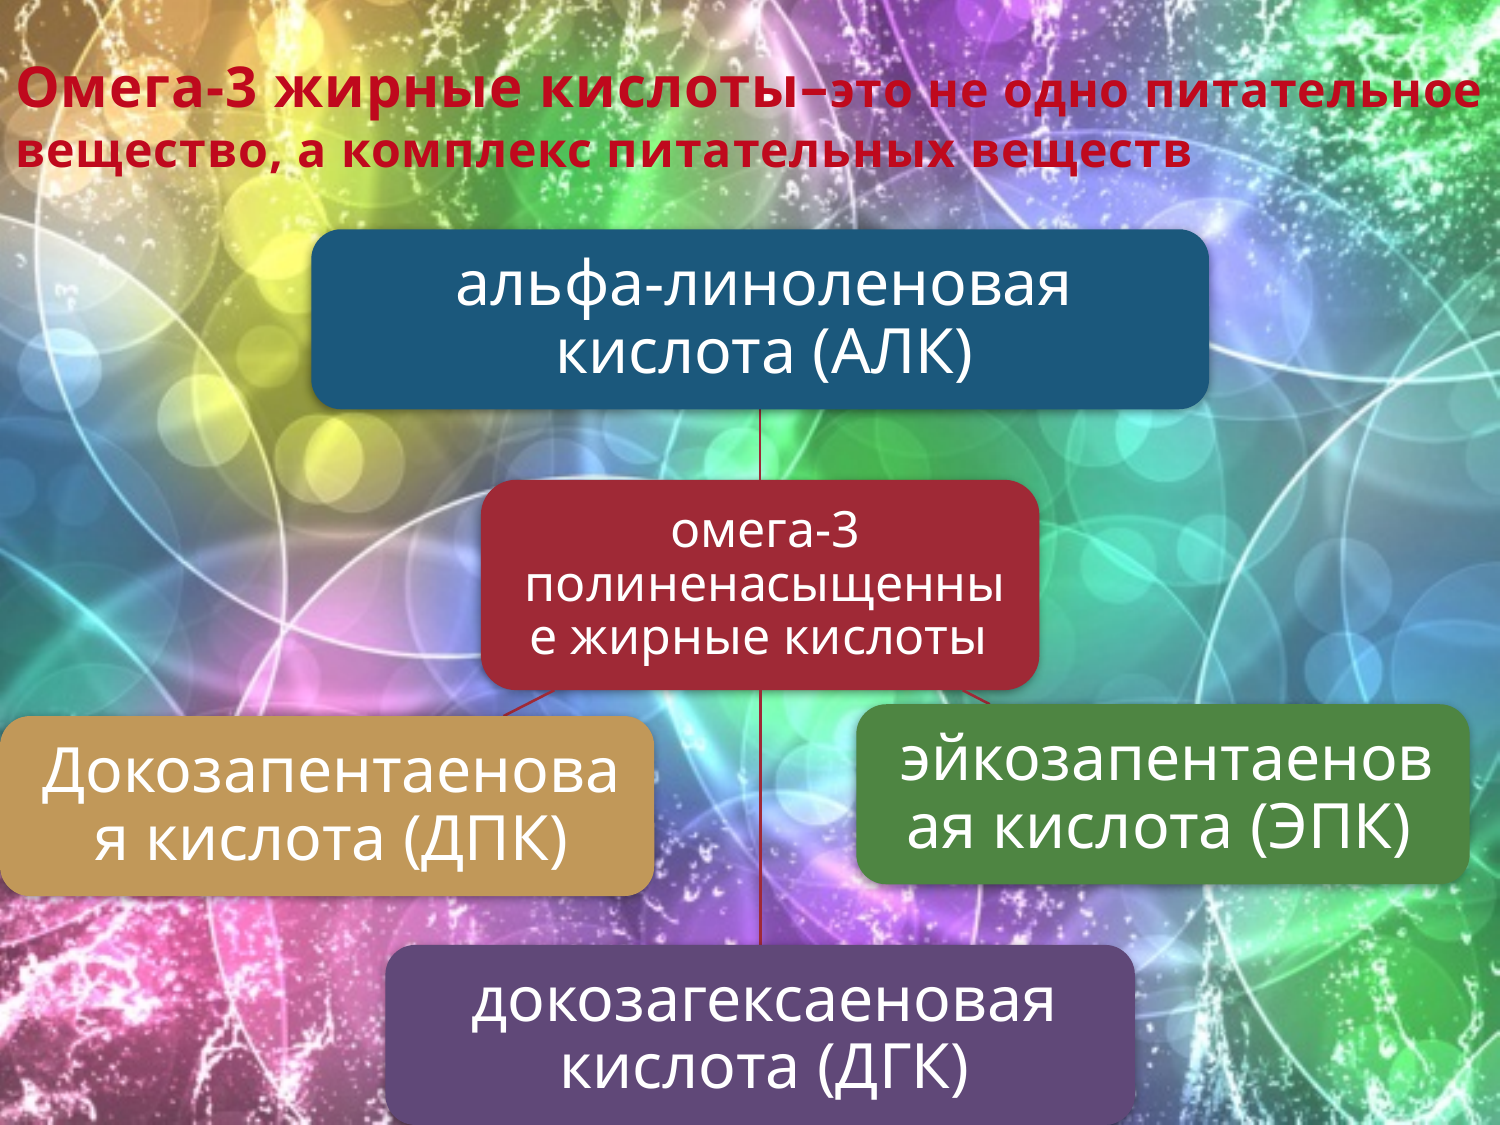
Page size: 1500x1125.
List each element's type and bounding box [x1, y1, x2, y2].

text_box [0, 228, 1500, 1125]
picture [0, 0, 1500, 228]
